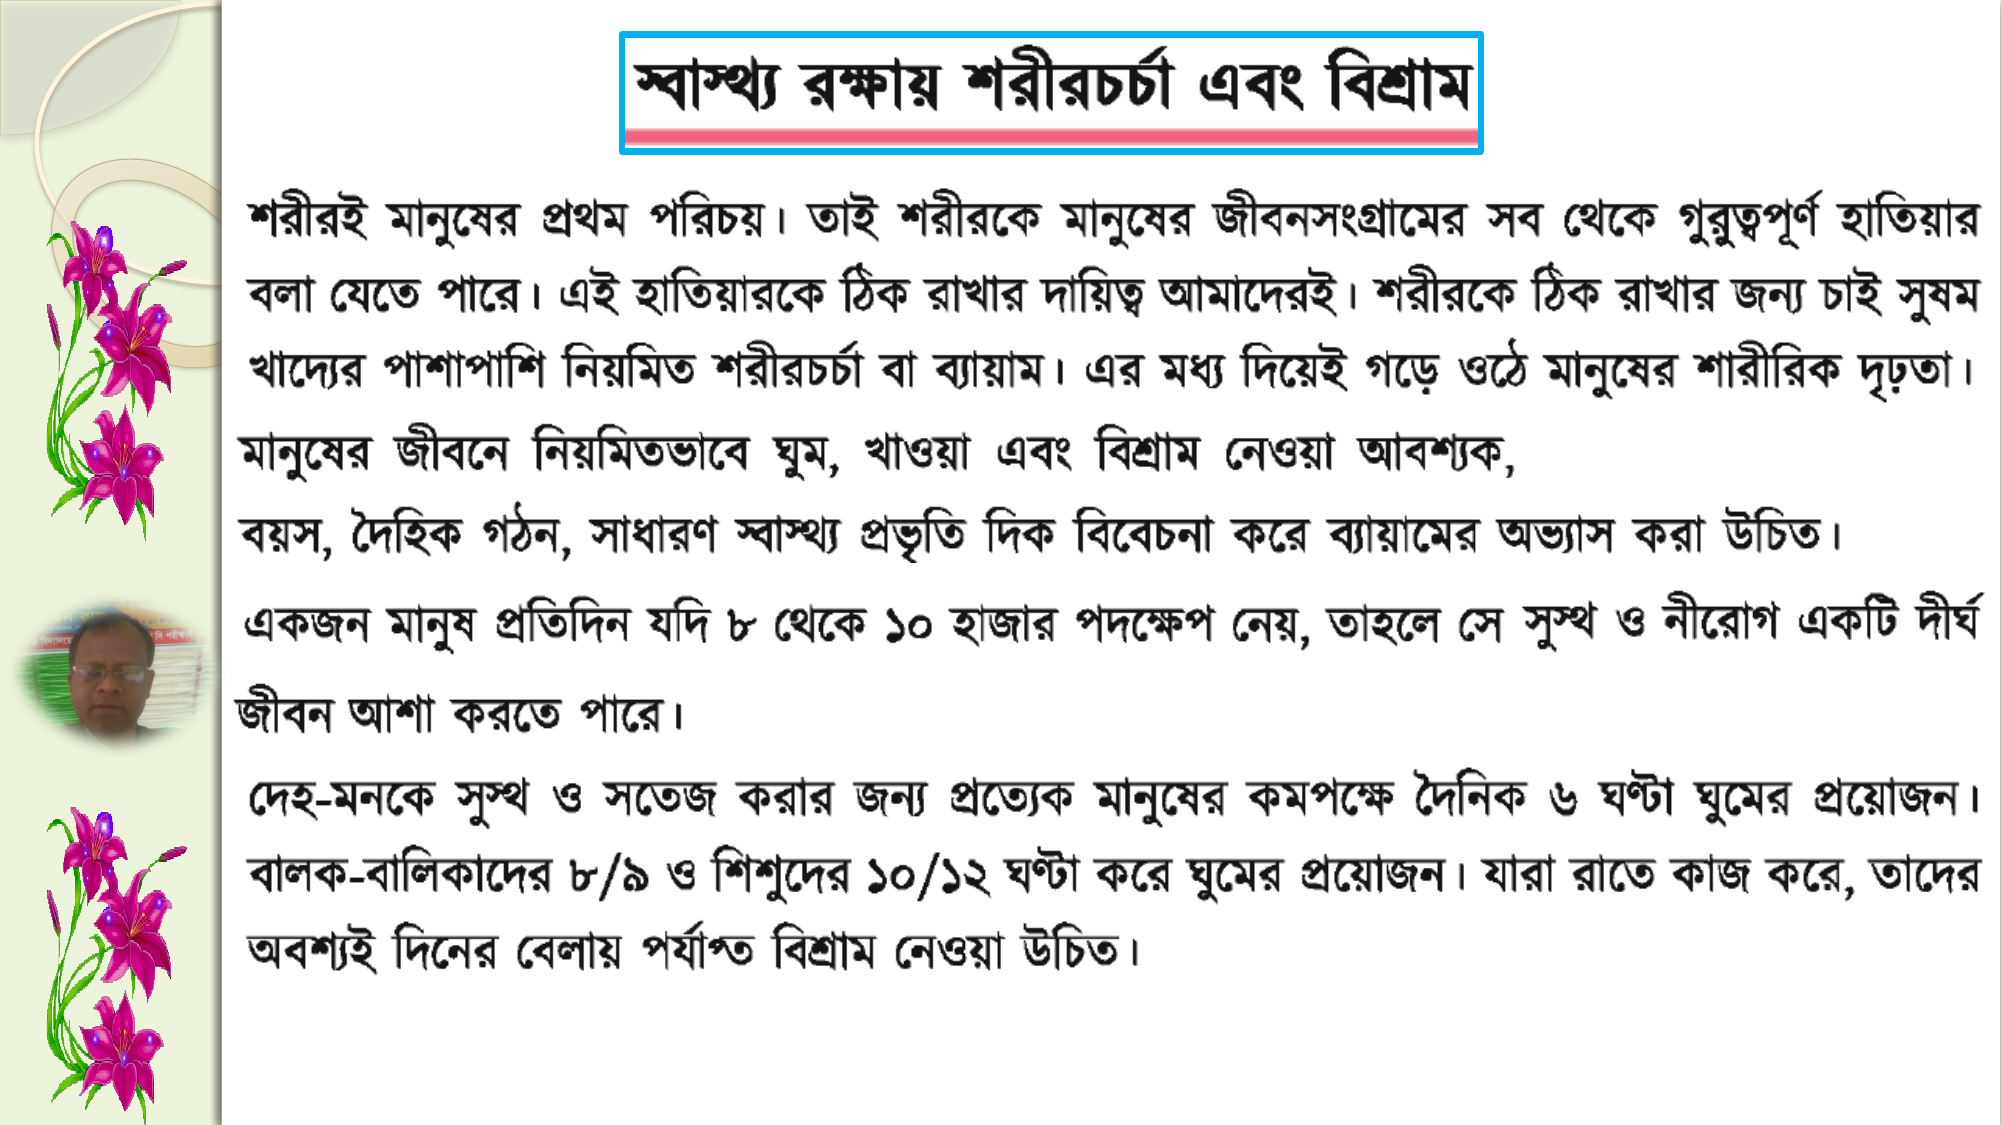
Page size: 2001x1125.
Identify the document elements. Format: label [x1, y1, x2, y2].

picture [239, 588, 2000, 663]
picture [227, 496, 1843, 563]
picture [239, 184, 1987, 412]
picture [224, 418, 1516, 486]
picture [227, 673, 690, 746]
text_box [2, 198, 235, 1125]
picture [626, 39, 1477, 147]
picture [241, 760, 1987, 988]
